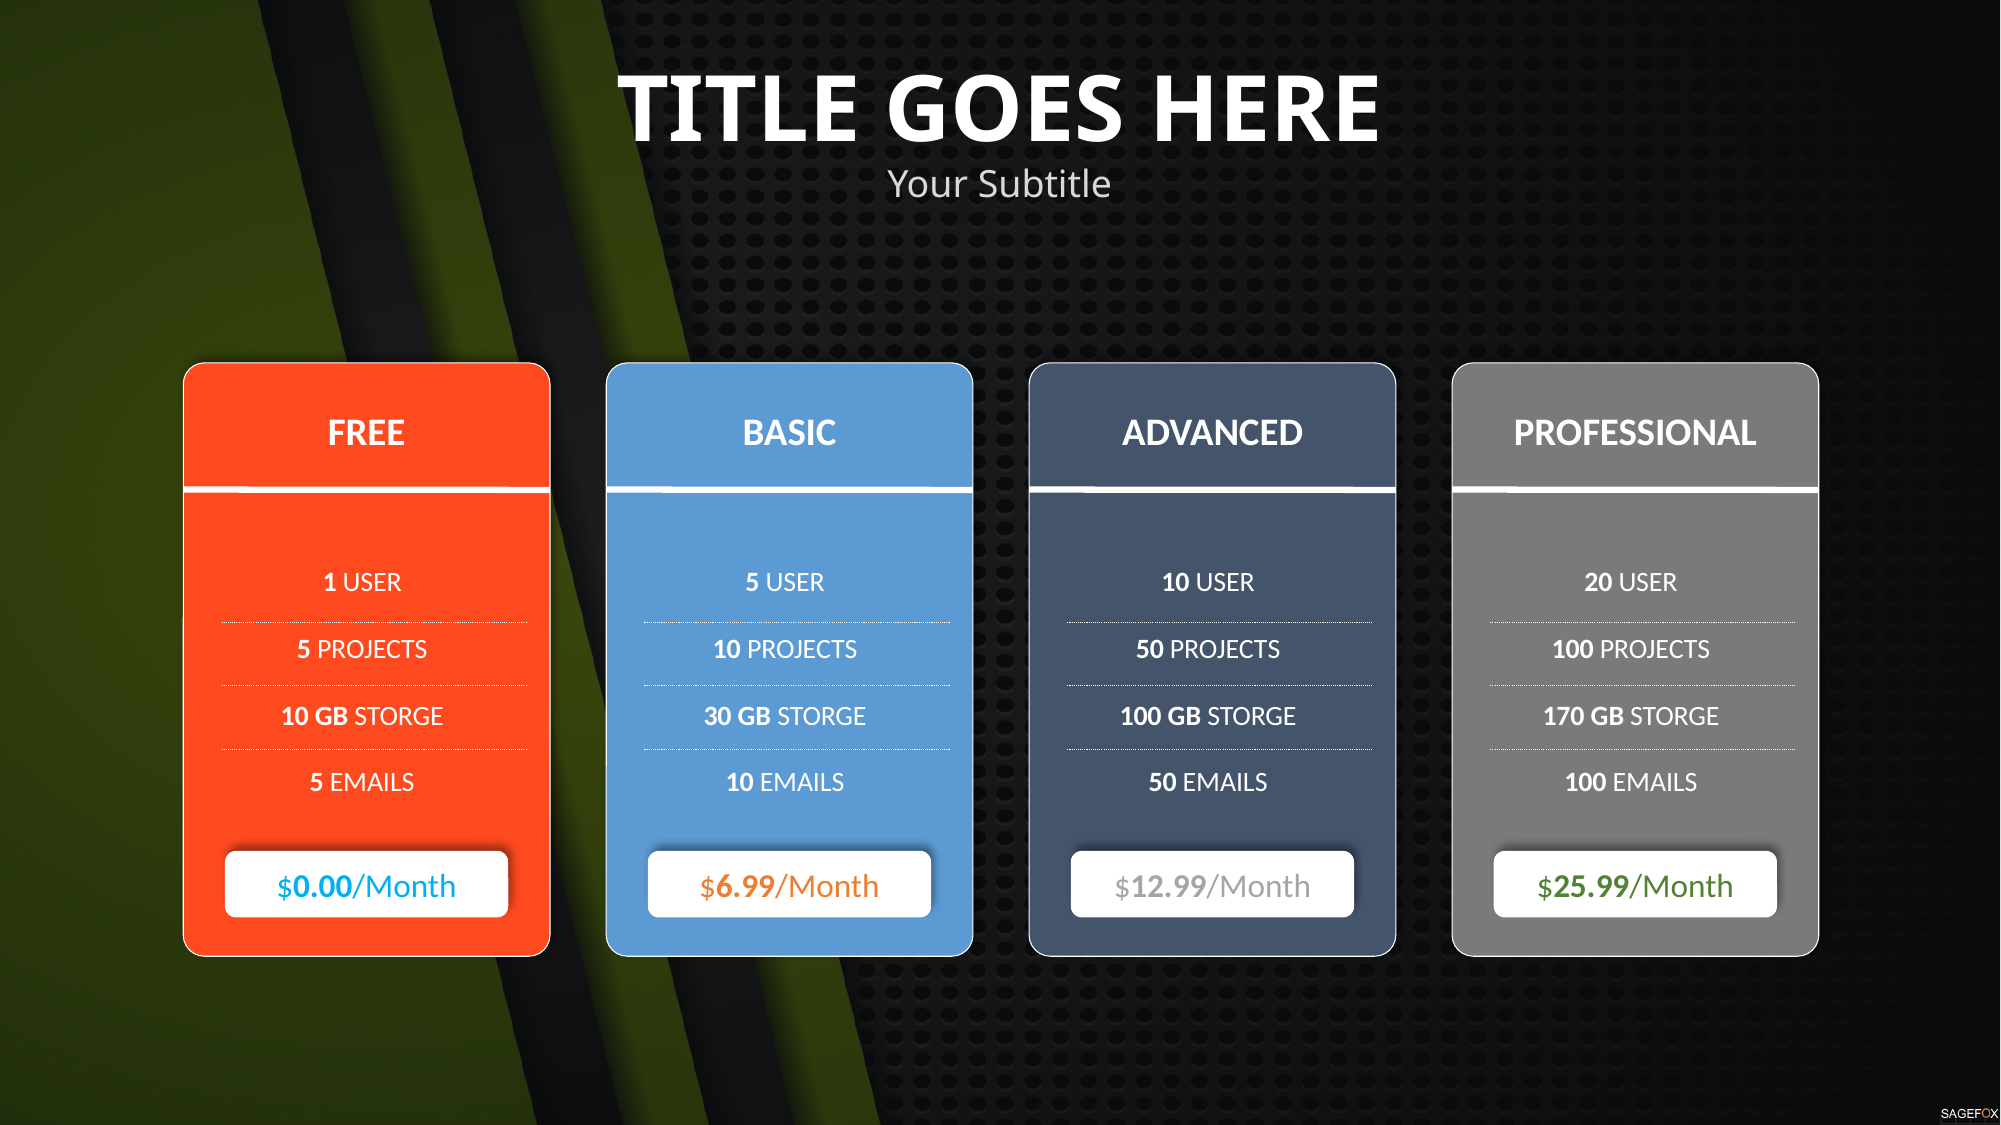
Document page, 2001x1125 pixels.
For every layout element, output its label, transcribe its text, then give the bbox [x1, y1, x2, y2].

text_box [188, 556, 536, 808]
text_box TITLE GOES HERE Your Subtitle [548, 42, 1452, 212]
picture [1940, 0, 2001, 1125]
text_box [1034, 556, 1382, 808]
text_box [1452, 362, 1819, 957]
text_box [224, 850, 509, 918]
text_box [183, 362, 550, 957]
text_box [606, 362, 973, 957]
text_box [1070, 850, 1355, 918]
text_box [647, 850, 932, 918]
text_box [1493, 850, 1778, 918]
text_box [611, 556, 959, 808]
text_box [1029, 362, 1396, 957]
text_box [1456, 556, 1805, 808]
